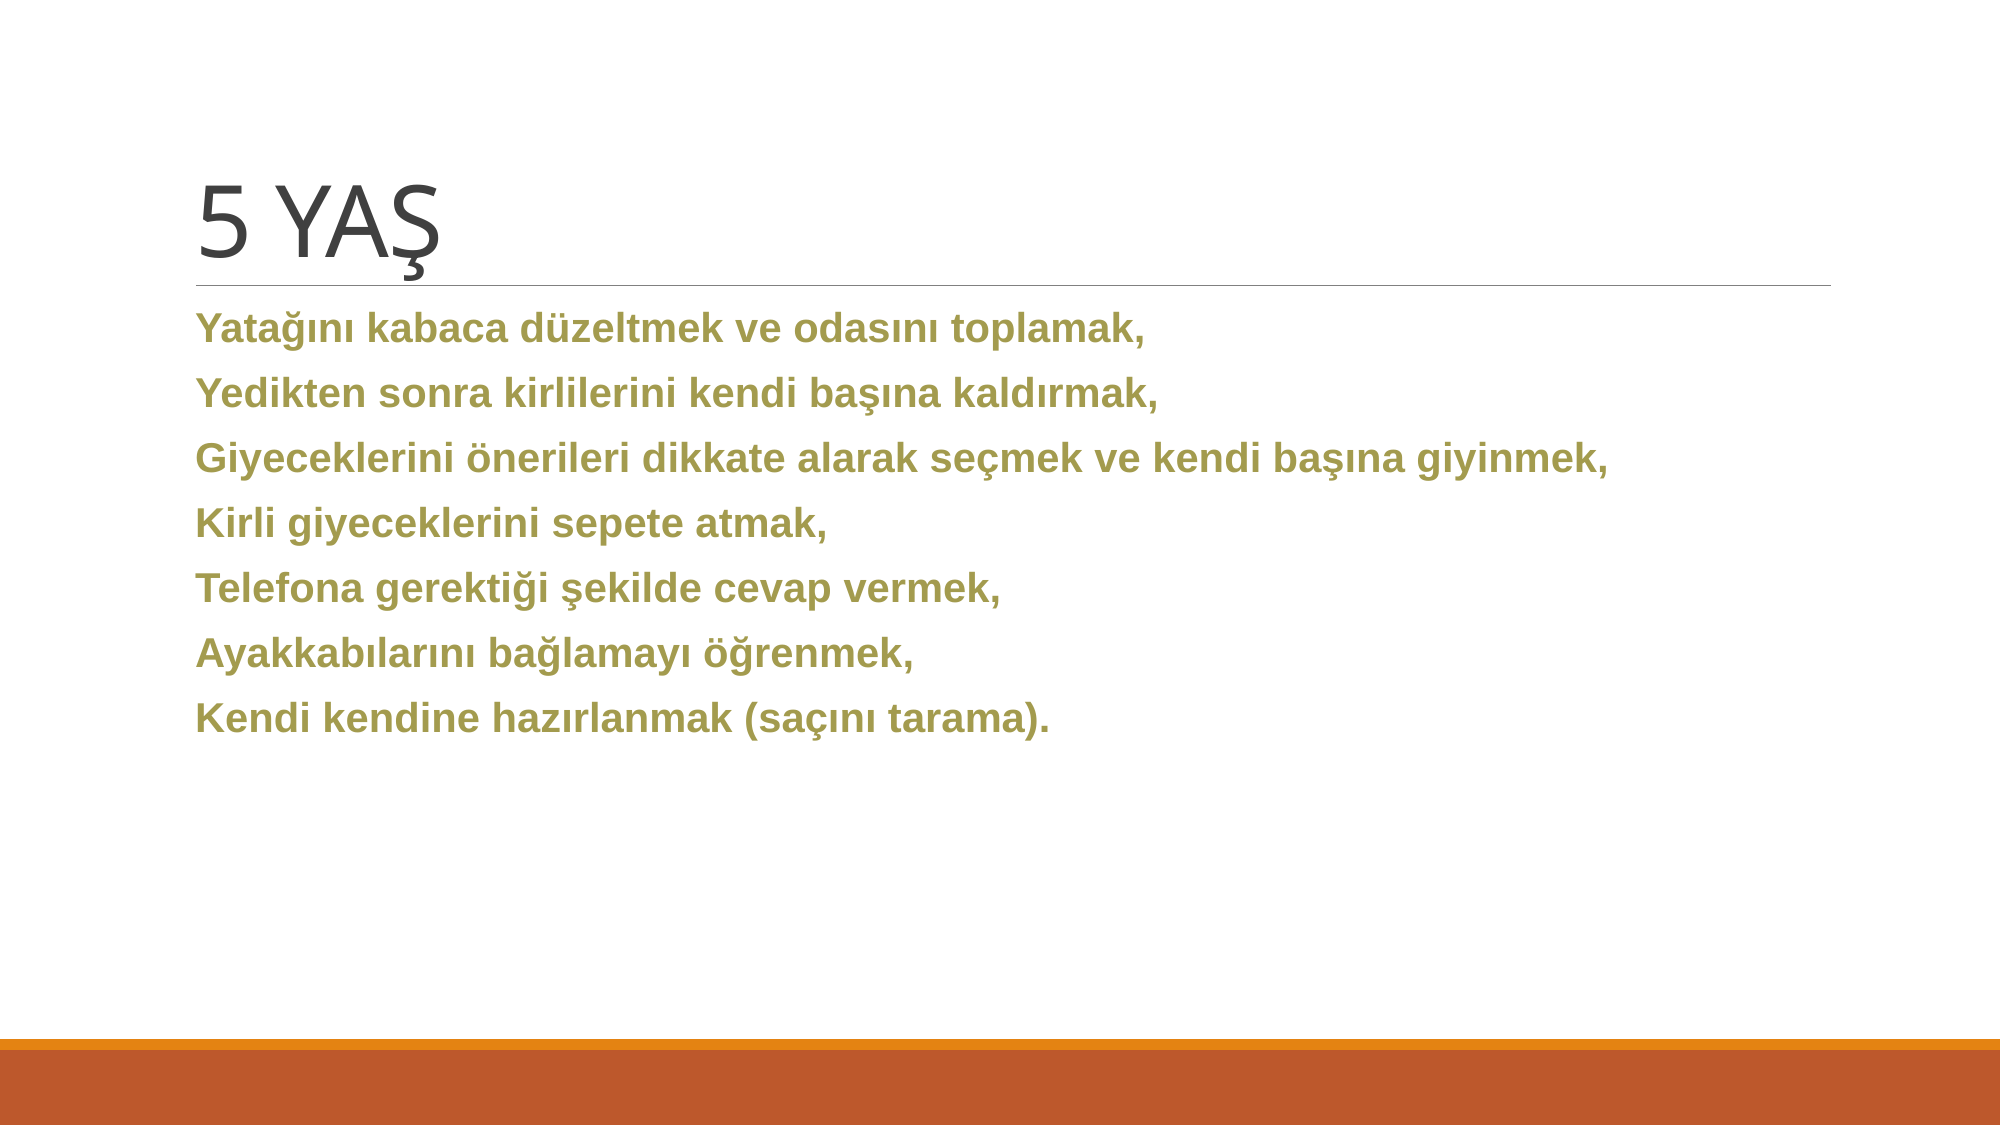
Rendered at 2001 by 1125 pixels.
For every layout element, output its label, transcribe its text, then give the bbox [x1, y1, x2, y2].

list Yatağını kabaca düzeltmek ve odasını toplamak, Yedikten sonra kirlilerini kendi başına kaldırmak, Giyeceklerini önerileri dikkate alarak seçmek ve kendi başına giyinmek, Kirli giyeceklerini sepete atmak, Telefona gerektiği şekilde cevap vermek, Ayakkabılarını bağlamayı öğrenmek, Kendi kendine hazırlanmak (saçını tarama). [180, 302, 1830, 963]
title 5 YAŞ [180, 47, 1830, 285]
